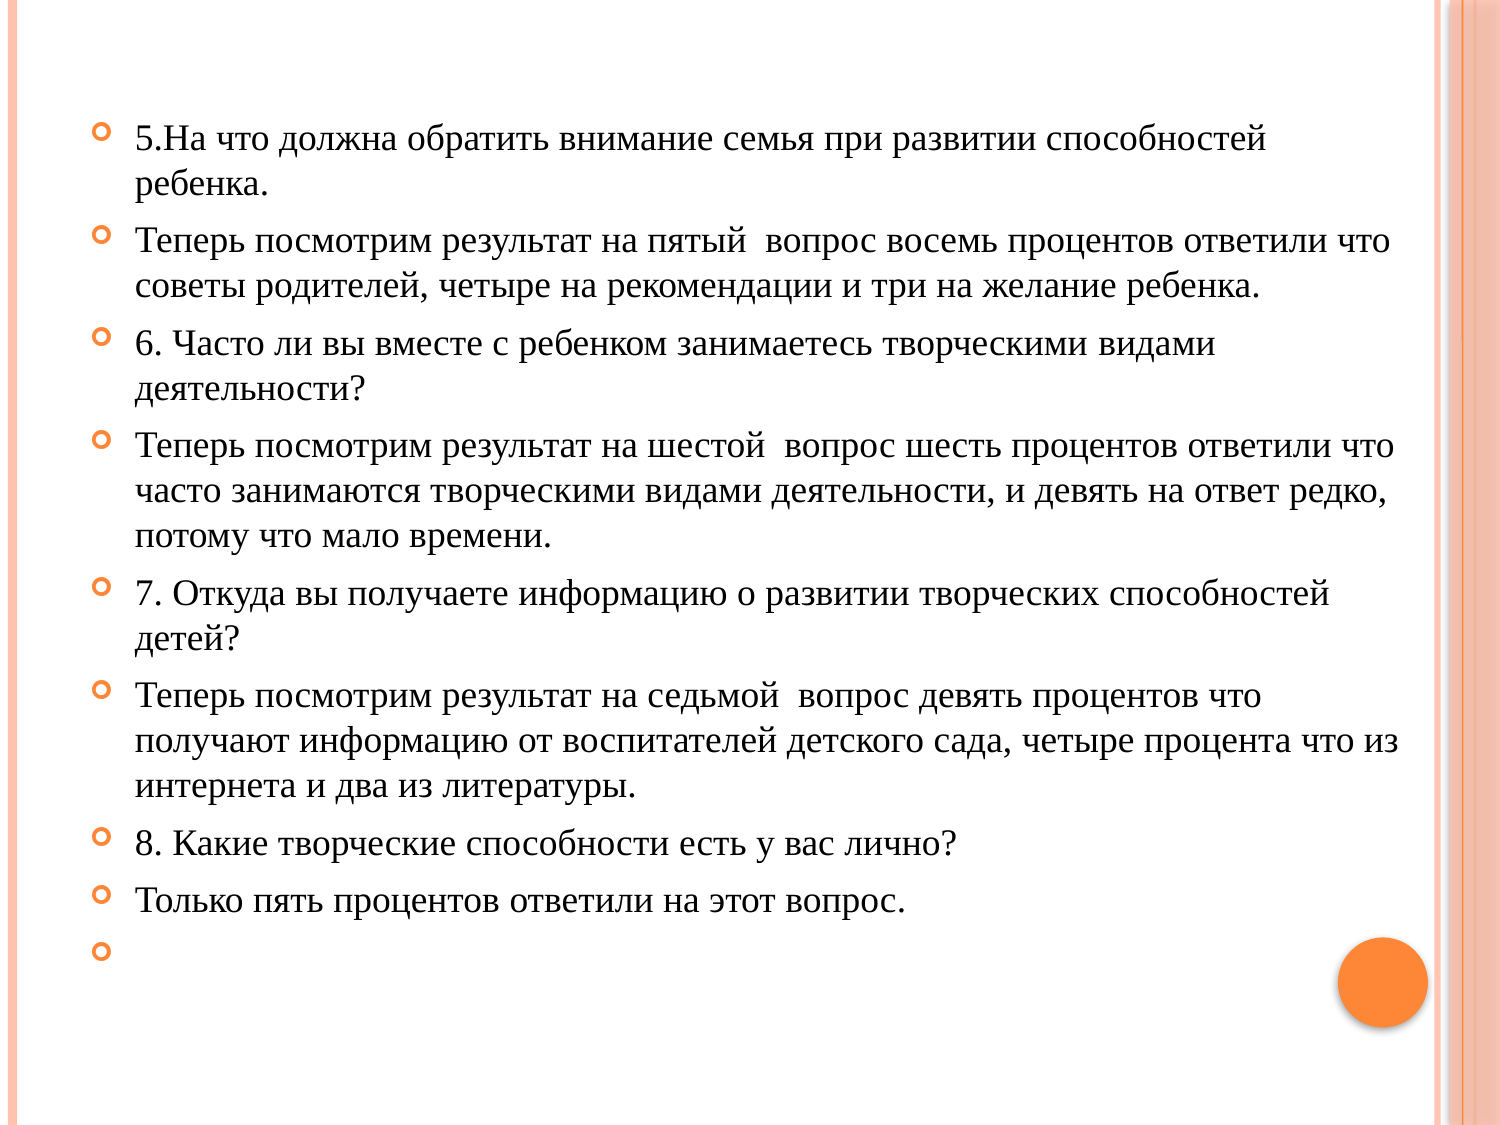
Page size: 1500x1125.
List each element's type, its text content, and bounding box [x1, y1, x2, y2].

list 5.На что должна обратить внимание семья при развитии способностей ребенка. Теперь посмотрим результат на пятый вопрос восемь процентов ответили что советы родителей, четыре на рекомендации и три на желание ребенка. 6. Часто ли вы вместе с ребенком занимаетесь творческими видами деятельности? Теперь посмотрим результат на шестой вопрос шесть процентов ответили что часто занимаются творческими видами деятельности, и девять на ответ редко, потому что мало времени. 7. Откуда вы получаете информацию о развитии творческих способностей детей? Теперь посмотрим результат на седьмой вопрос девять процентов что получают информацию от воспитателей детского сада, четыре процента что из интернета и два из литературы. 8. Какие творческие способности есть у вас лично? Только пять процентов ответили на этот вопрос. [75, 105, 1425, 1079]
